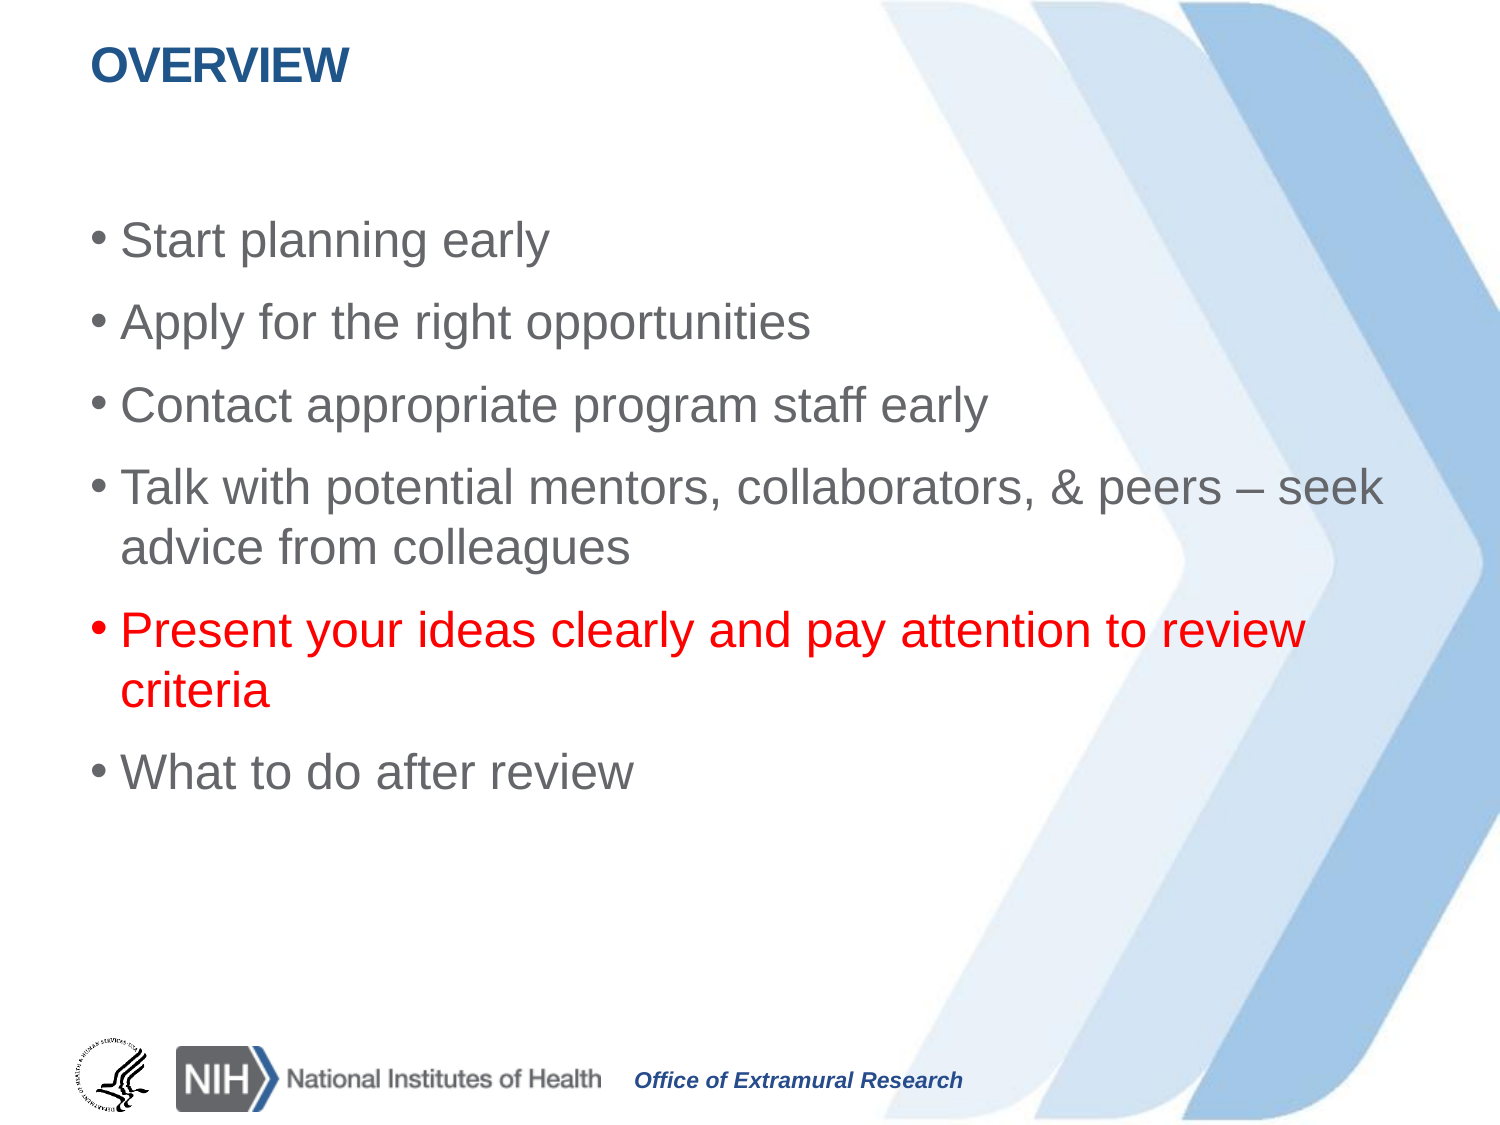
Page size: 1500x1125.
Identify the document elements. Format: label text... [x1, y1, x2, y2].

list Start planning early Apply for the right opportunities Contact appropriate program staff early Talk with potential mentors, collaborators, & peers – seek advice from colleagues Present your ideas clearly and pay attention to review criteria What to do after review [75, 200, 1429, 918]
title Overview [75, 24, 1419, 200]
picture [0, 0, 1500, 1125]
